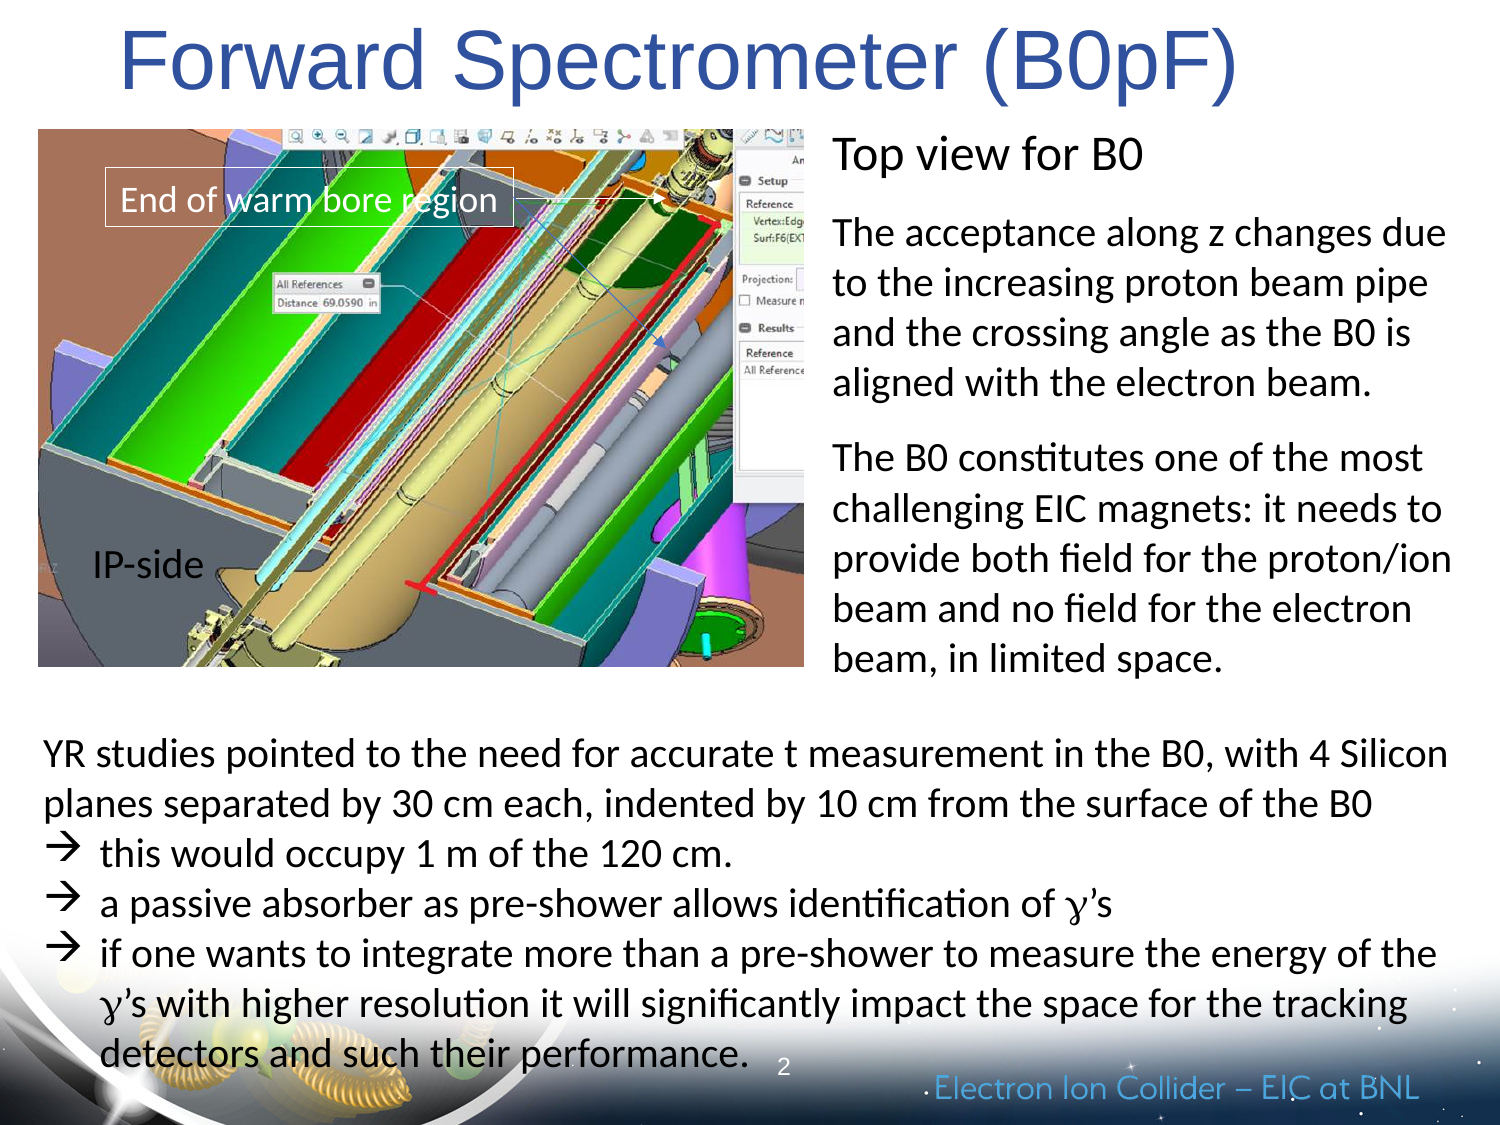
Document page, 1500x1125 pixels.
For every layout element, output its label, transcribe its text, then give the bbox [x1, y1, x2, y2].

text_box YR studies pointed to the need for accurate t measurement in the B0, with 4 Silicon planes separated by 30 cm each, indented by 10 cm from the surface of the B0 this would occupy 1 m of the 120 cm. a passive absorber as pre-shower allows identification of g’s if one wants to integrate more than a pre-shower to measure the energy of the g’s with higher resolution it will significantly impact the space for the tracking detectors and such their performance. [28, 718, 1472, 1084]
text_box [515, 199, 666, 349]
title Forward Spectrometer (B0pF) [103, 9, 1397, 116]
slide_number 2 [615, 1084, 953, 1096]
text_box Top view for B0 The acceptance along z changes due to the increasing proton beam pipe and the crossing angle as the B0 is aligned with the electron beam. The B0 constitutes one of the most challenging EIC magnets: it needs to provide both field for the proton/ion beam and no field for the electron beam, in limited space. [817, 112, 1500, 688]
picture [0, 0, 1500, 1125]
